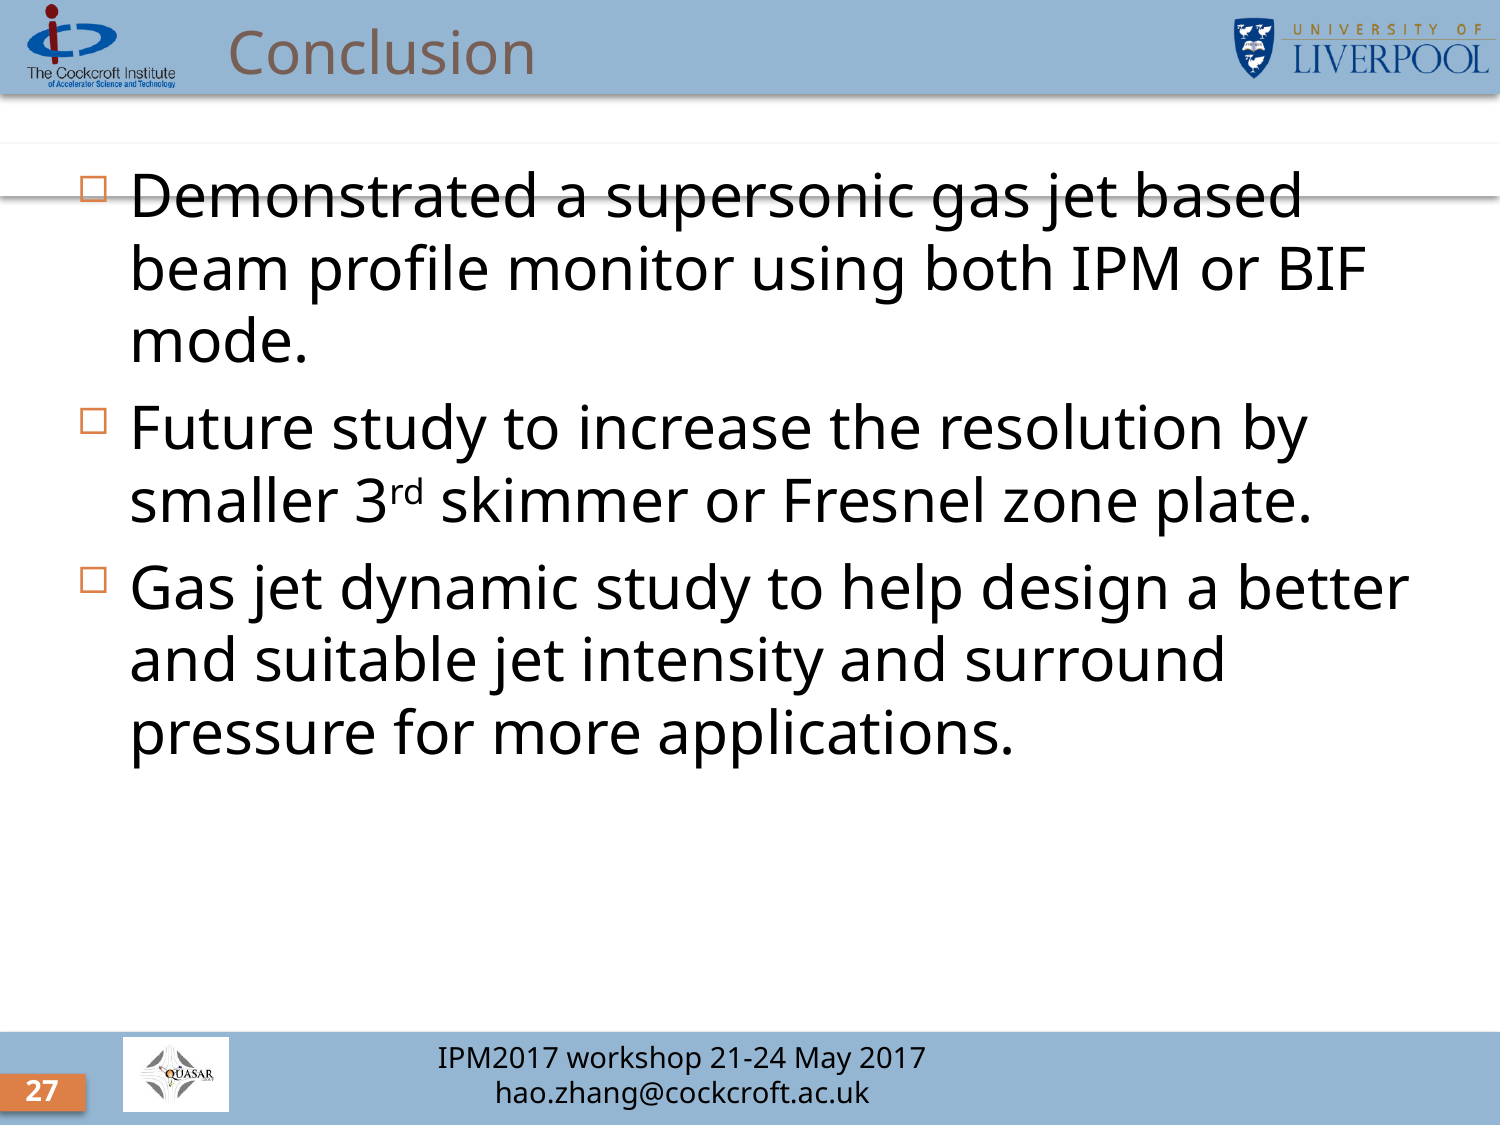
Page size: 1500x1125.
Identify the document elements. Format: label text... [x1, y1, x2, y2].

picture [1230, 13, 1500, 81]
title Conclusion [212, 7, 1150, 95]
picture [123, 1037, 229, 1112]
slide_number 27 [0, 1072, 86, 1113]
picture [27, 4, 175, 88]
list Demonstrated a supersonic gas jet based beam profile monitor using both IPM or BIF mode. Future study to increase the resolution by smaller 3rd skimmer or Fresnel zone plate. Gas jet dynamic study to help design a better and suitable jet intensity and surround pressure for more applications. [62, 149, 1438, 1000]
